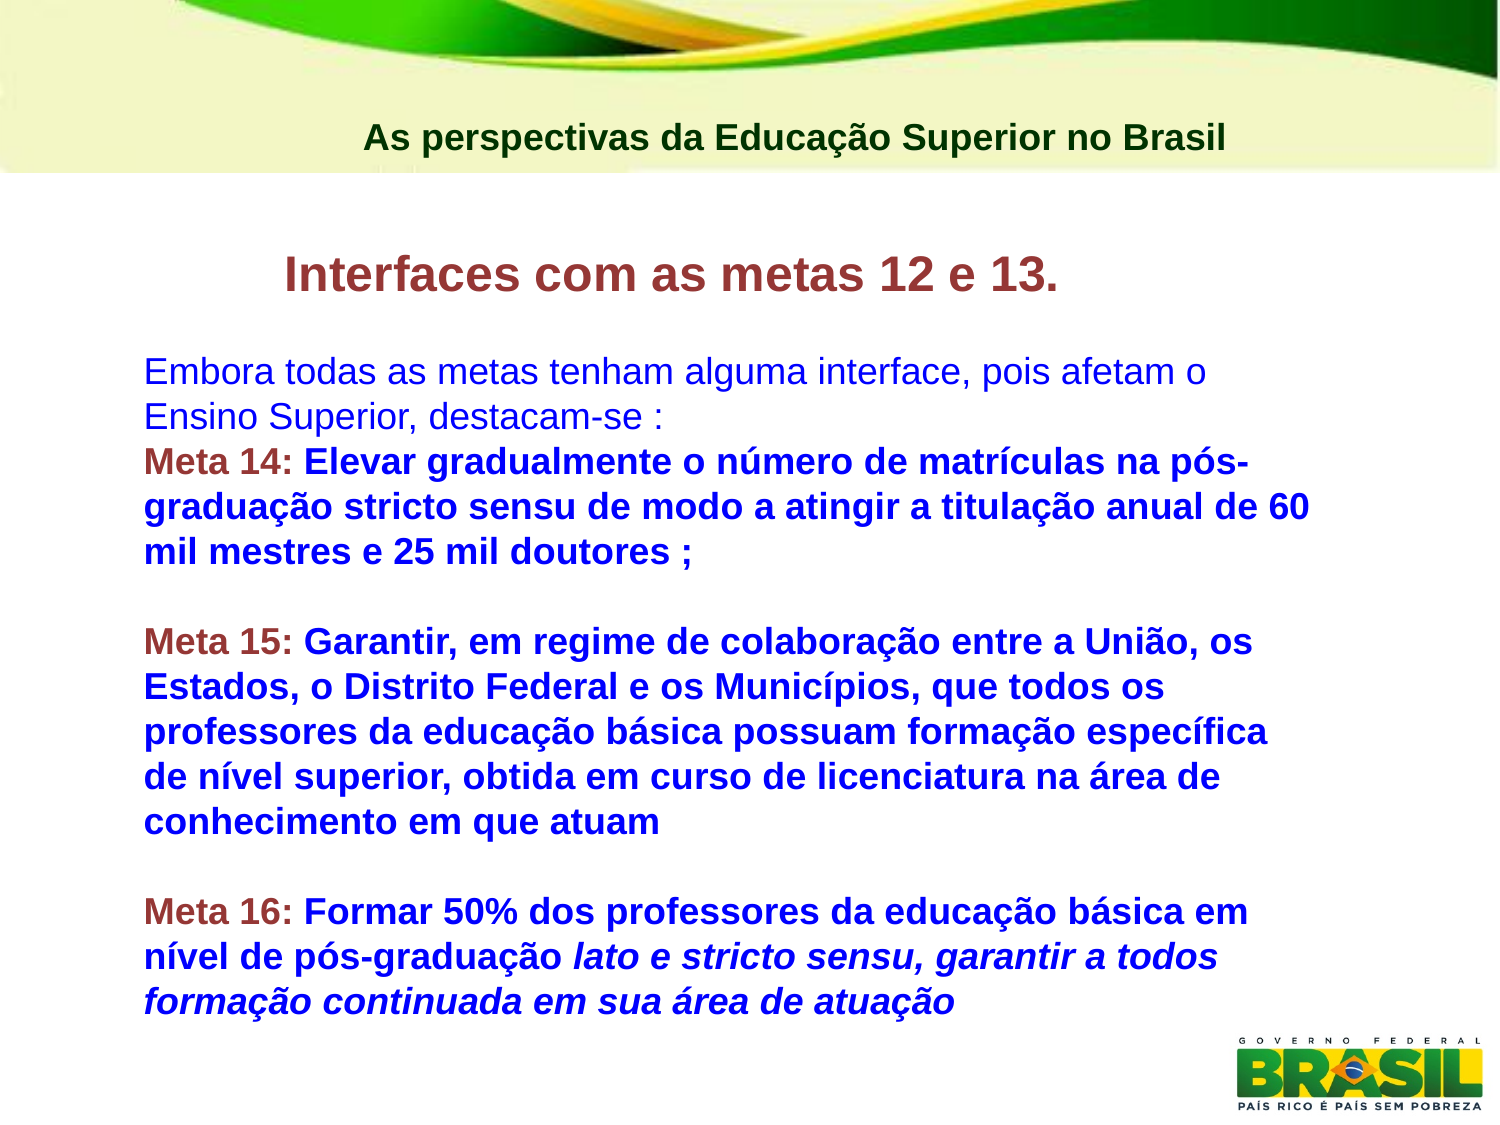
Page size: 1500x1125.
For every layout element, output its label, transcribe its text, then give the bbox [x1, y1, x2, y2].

picture [1218, 1022, 1500, 1125]
text_box Interfaces com as metas 12 e 13. [105, 234, 1254, 310]
text_box Embora todas as metas tenham alguma interface, pois afetam o Ensino Superior, destacam-se : Meta 14: Elevar gradualmente o número de matrículas na pós-graduação stricto sensu de modo a atingir a titulação anual de 60 mil mestres e 25 mil doutores ; Meta 15: Garantir, em regime de colaboração entre a União, os Estados, o Distrito Federal e os Municípios, que todos os professores da educação básica possuam formação específica de nível superior, obtida em curso de licenciatura na área de conhecimento em que atuam Meta 16: Formar 50% dos professores da educação básica em nível de pós-graduação lato e stricto sensu, garantir a todos formação continuada em sua área de atuação [128, 339, 1336, 1075]
picture [0, 0, 1500, 173]
